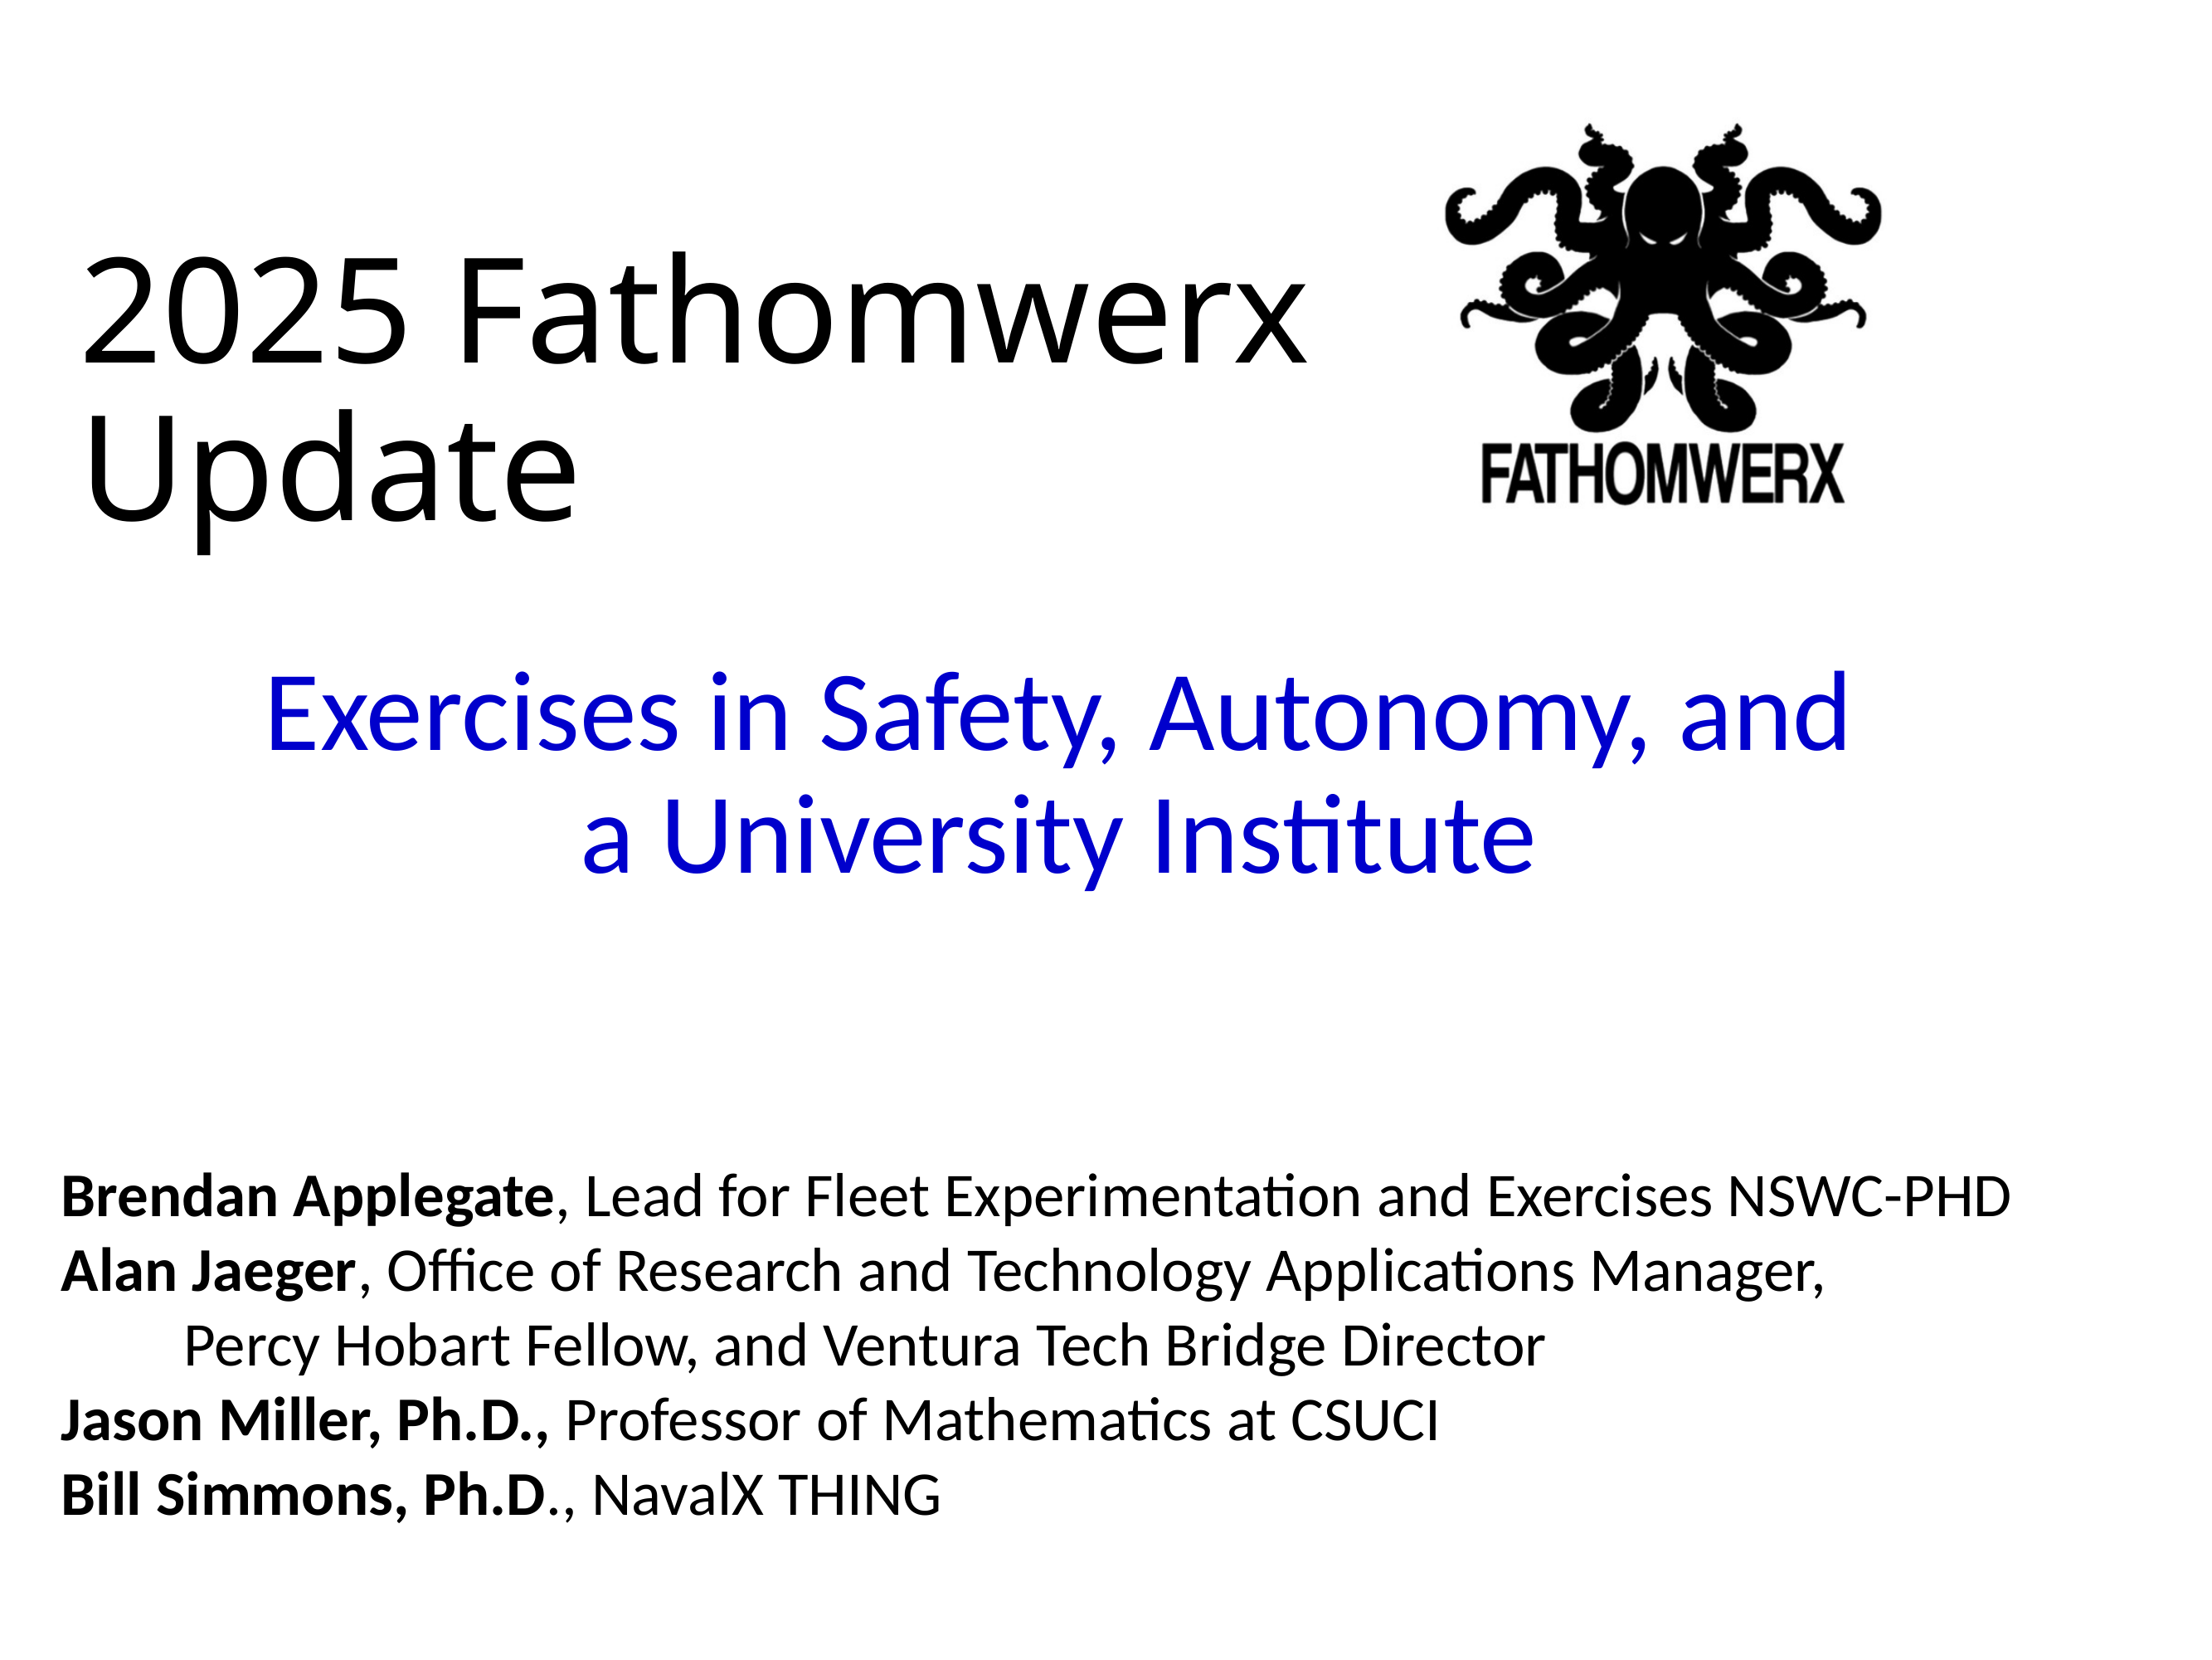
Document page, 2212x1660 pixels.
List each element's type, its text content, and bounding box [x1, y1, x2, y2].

text_box Brendan Applegate, Lead for Fleet Experimentation and Exercises NSWC-PHD Alan Jaeger, Office of Research and Technology Applications Manager, Percy Hobart Fellow, and Ventura Tech Bridge Director Jason Miller, Ph.D., Professor of Mathematics at CSUCI Bill Simmons, Ph.D., NavalX THING [46, 1148, 2212, 1534]
picture [1106, 0, 2211, 578]
subtitle Exercises in Safety, Autonomy, and a University Institute [230, 645, 1889, 931]
title 2025 Fathomwerx Update [66, 87, 1106, 558]
